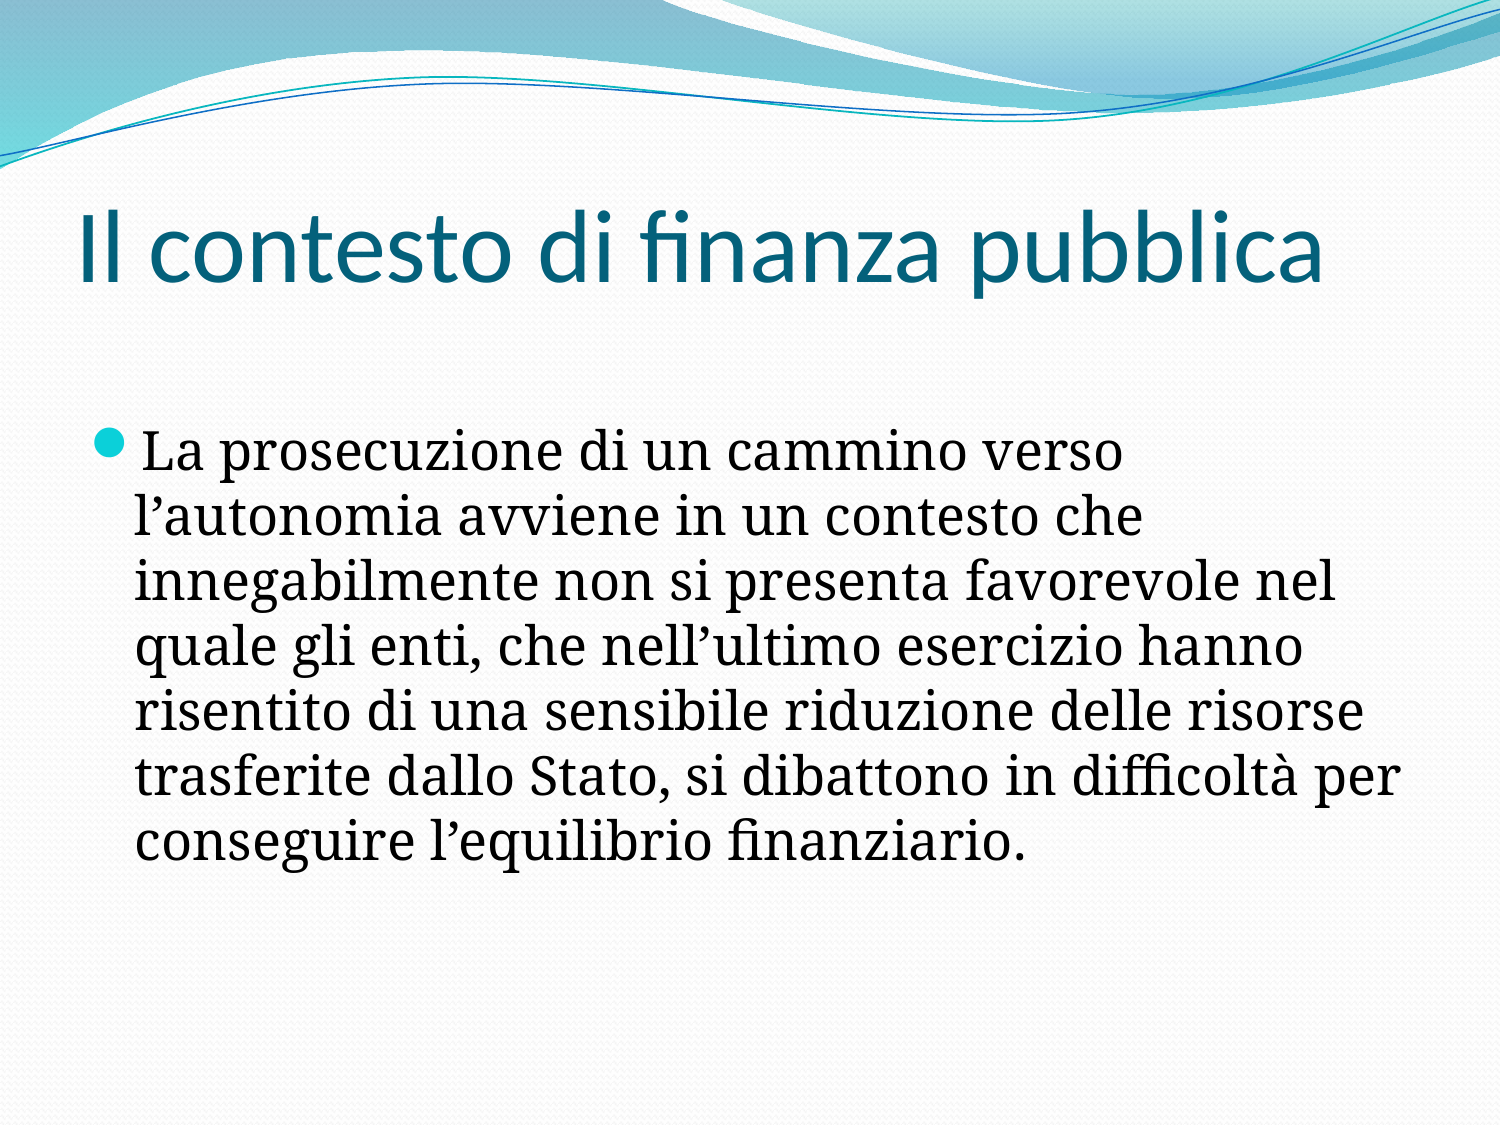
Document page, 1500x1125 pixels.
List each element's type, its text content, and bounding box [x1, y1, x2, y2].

title Il contesto di finanza pubblica [74, 115, 1426, 304]
list La prosecuzione di un cammino verso l’autonomia avviene in un contesto che innegabilmente non si presenta favorevole nel quale gli enti, che nell’ultimo esercizio hanno risentito di una sensibile riduzione delle risorse trasferite dallo Stato, si dibattono in difficoltà per conseguire l’equilibrio finanziario. [74, 408, 1426, 1038]
